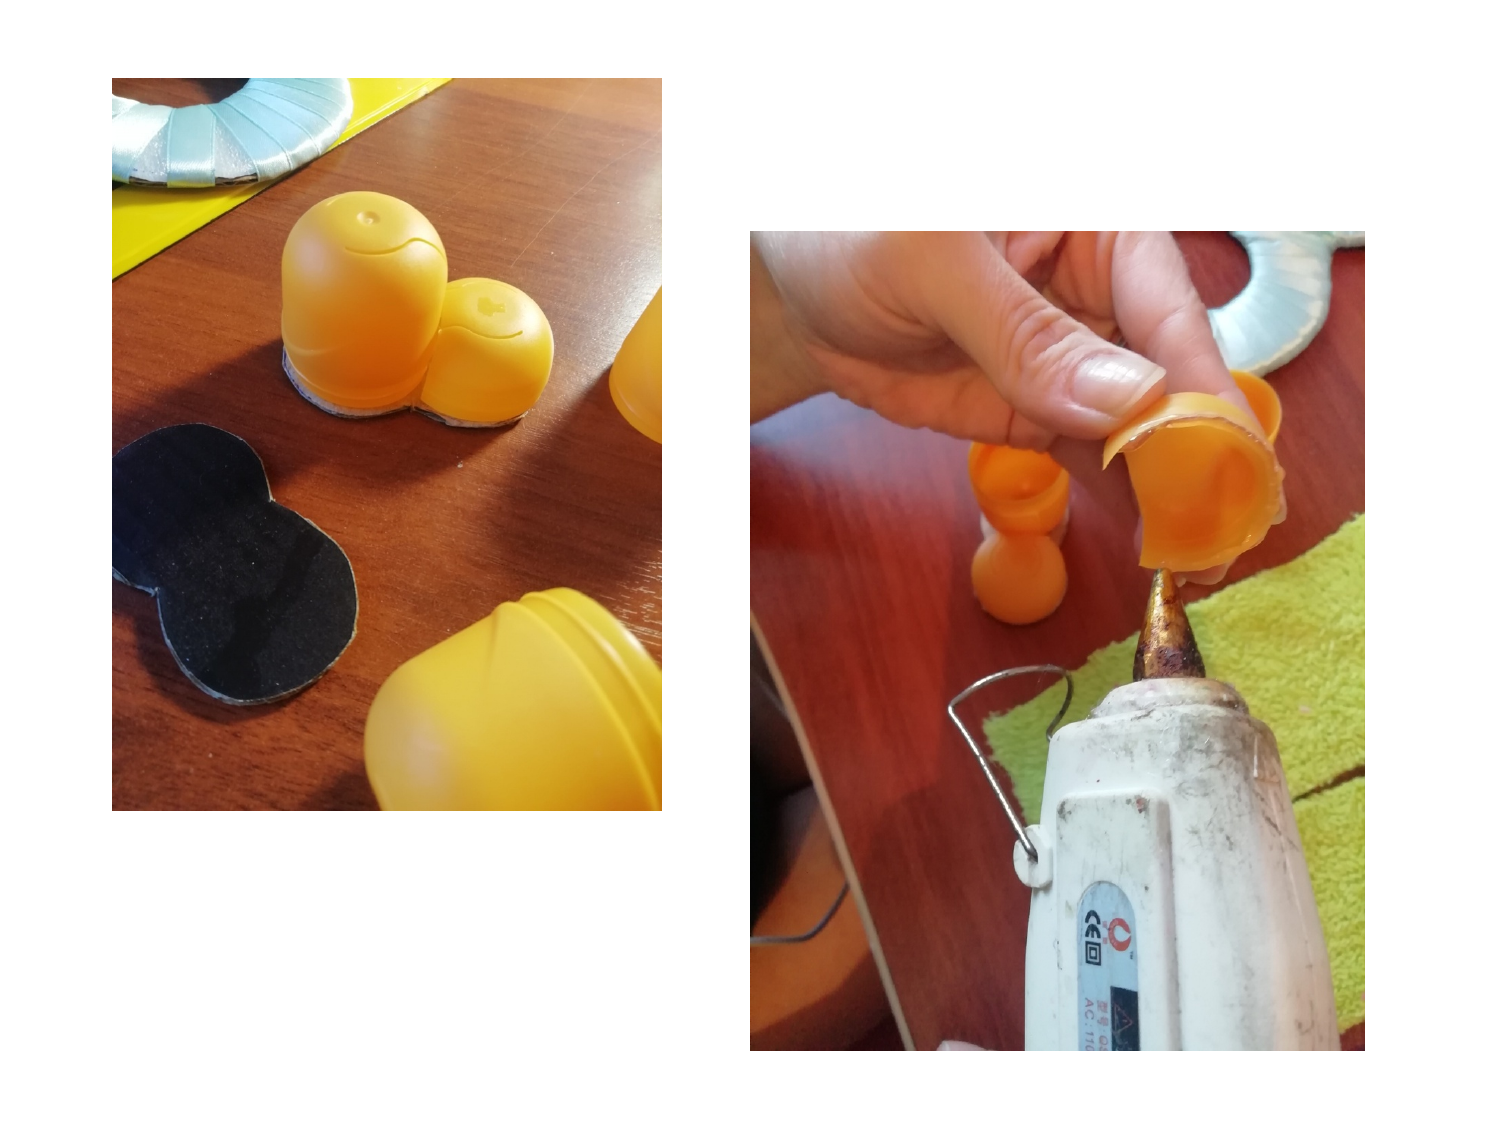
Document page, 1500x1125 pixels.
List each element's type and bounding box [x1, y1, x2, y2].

picture [111, 77, 662, 811]
picture [749, 231, 1365, 1051]
